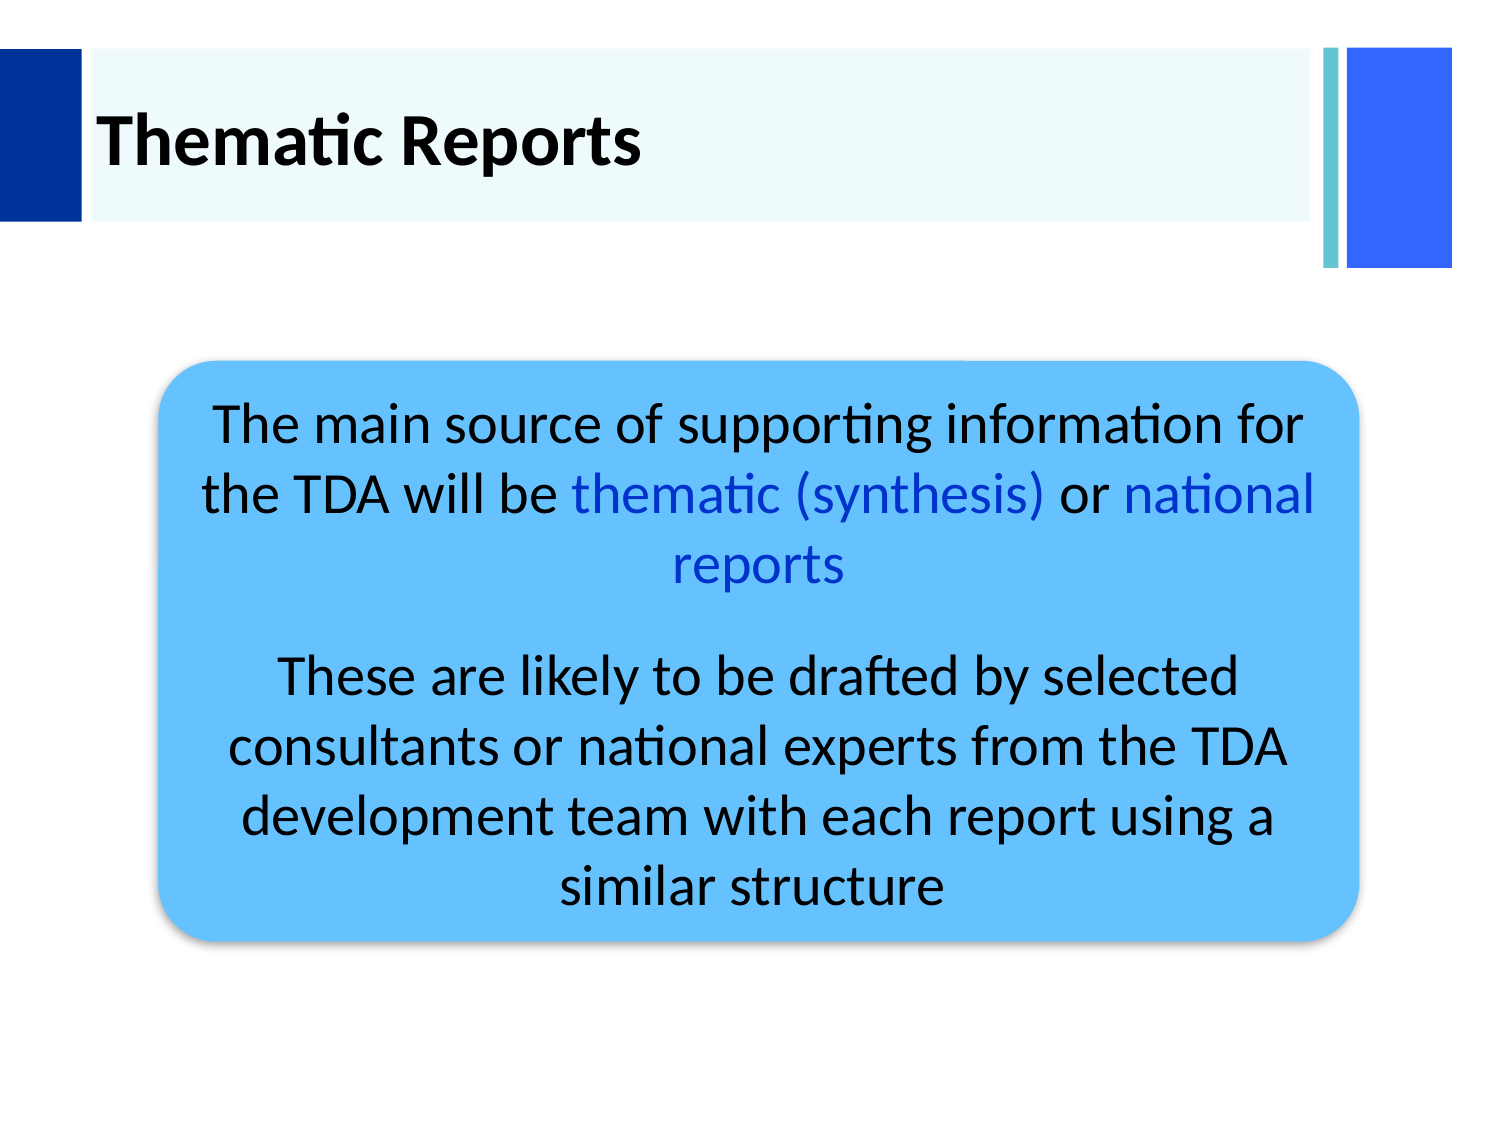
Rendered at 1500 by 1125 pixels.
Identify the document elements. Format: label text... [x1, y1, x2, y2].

title Thematic Reports [81, 51, 1322, 220]
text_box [157, 360, 1360, 943]
